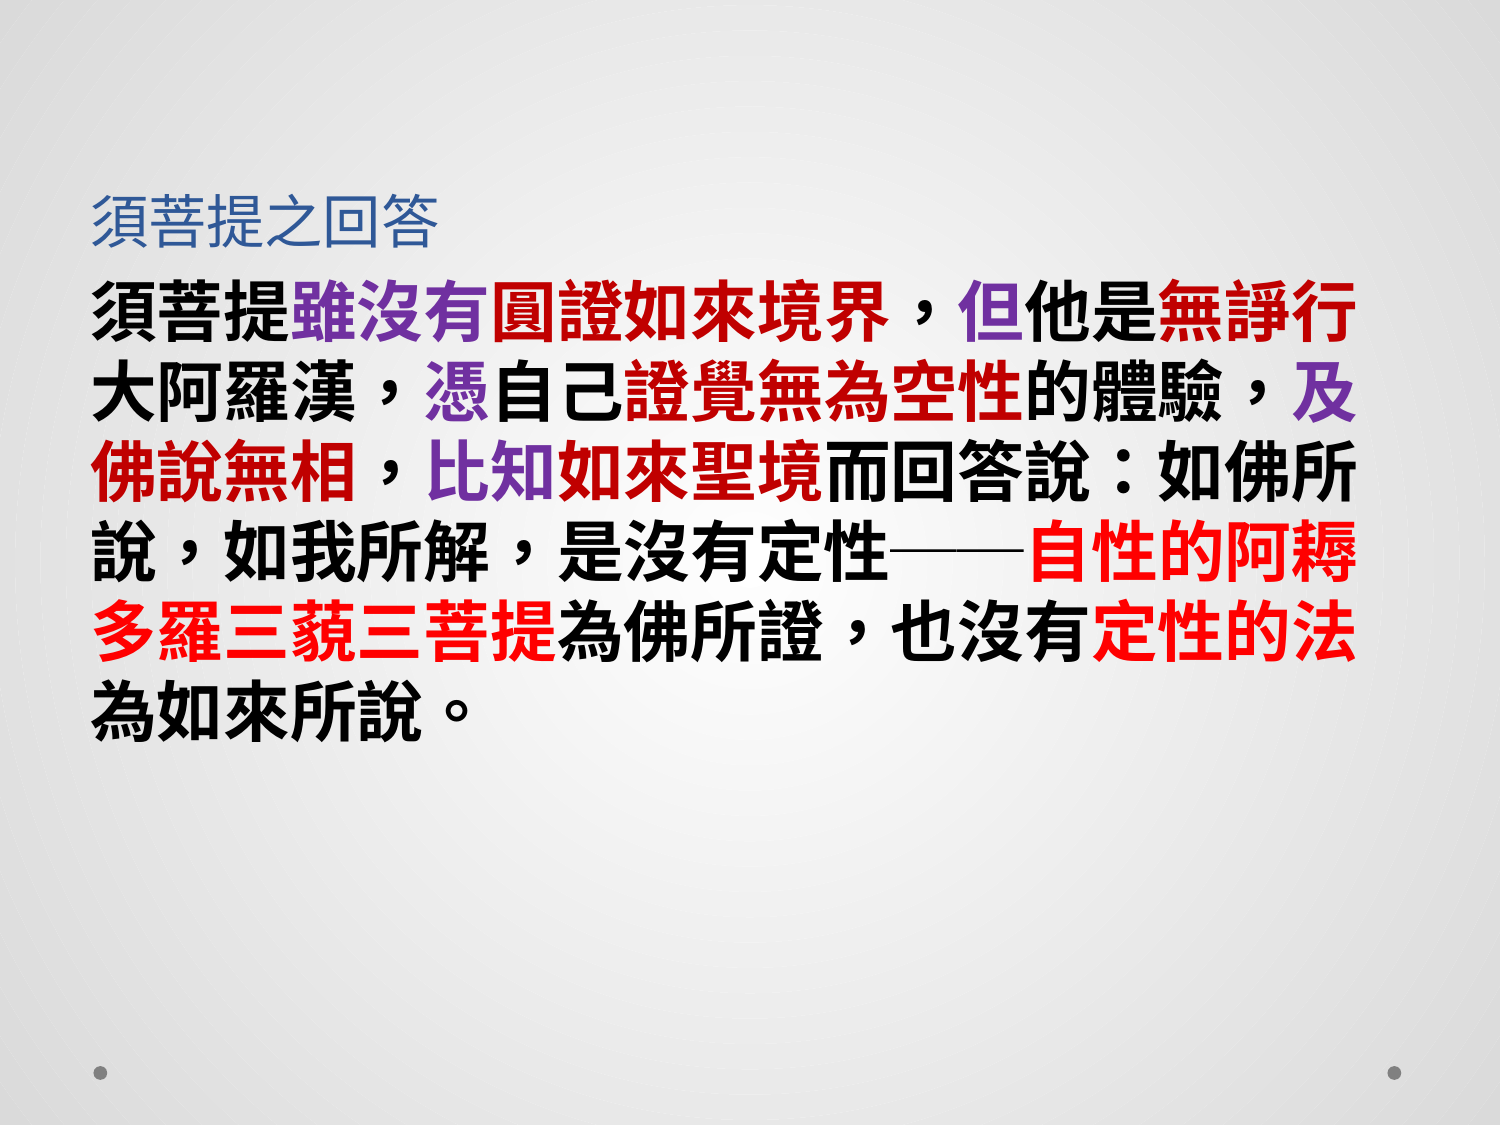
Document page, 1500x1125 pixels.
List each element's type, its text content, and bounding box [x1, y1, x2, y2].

list 須菩提雖沒有圓證如來境界，但他是無諍行大阿羅漢，憑自己證覺無為空性的體驗，及佛說無相，比知如來聖境而回答說：如佛所說，如我所解，是沒有定性──自性的阿耨多羅三藐三菩提為佛所證，也沒有定性的法為如來所說。 [74, 262, 1426, 1059]
title 須菩提之回答 [75, 0, 1425, 262]
